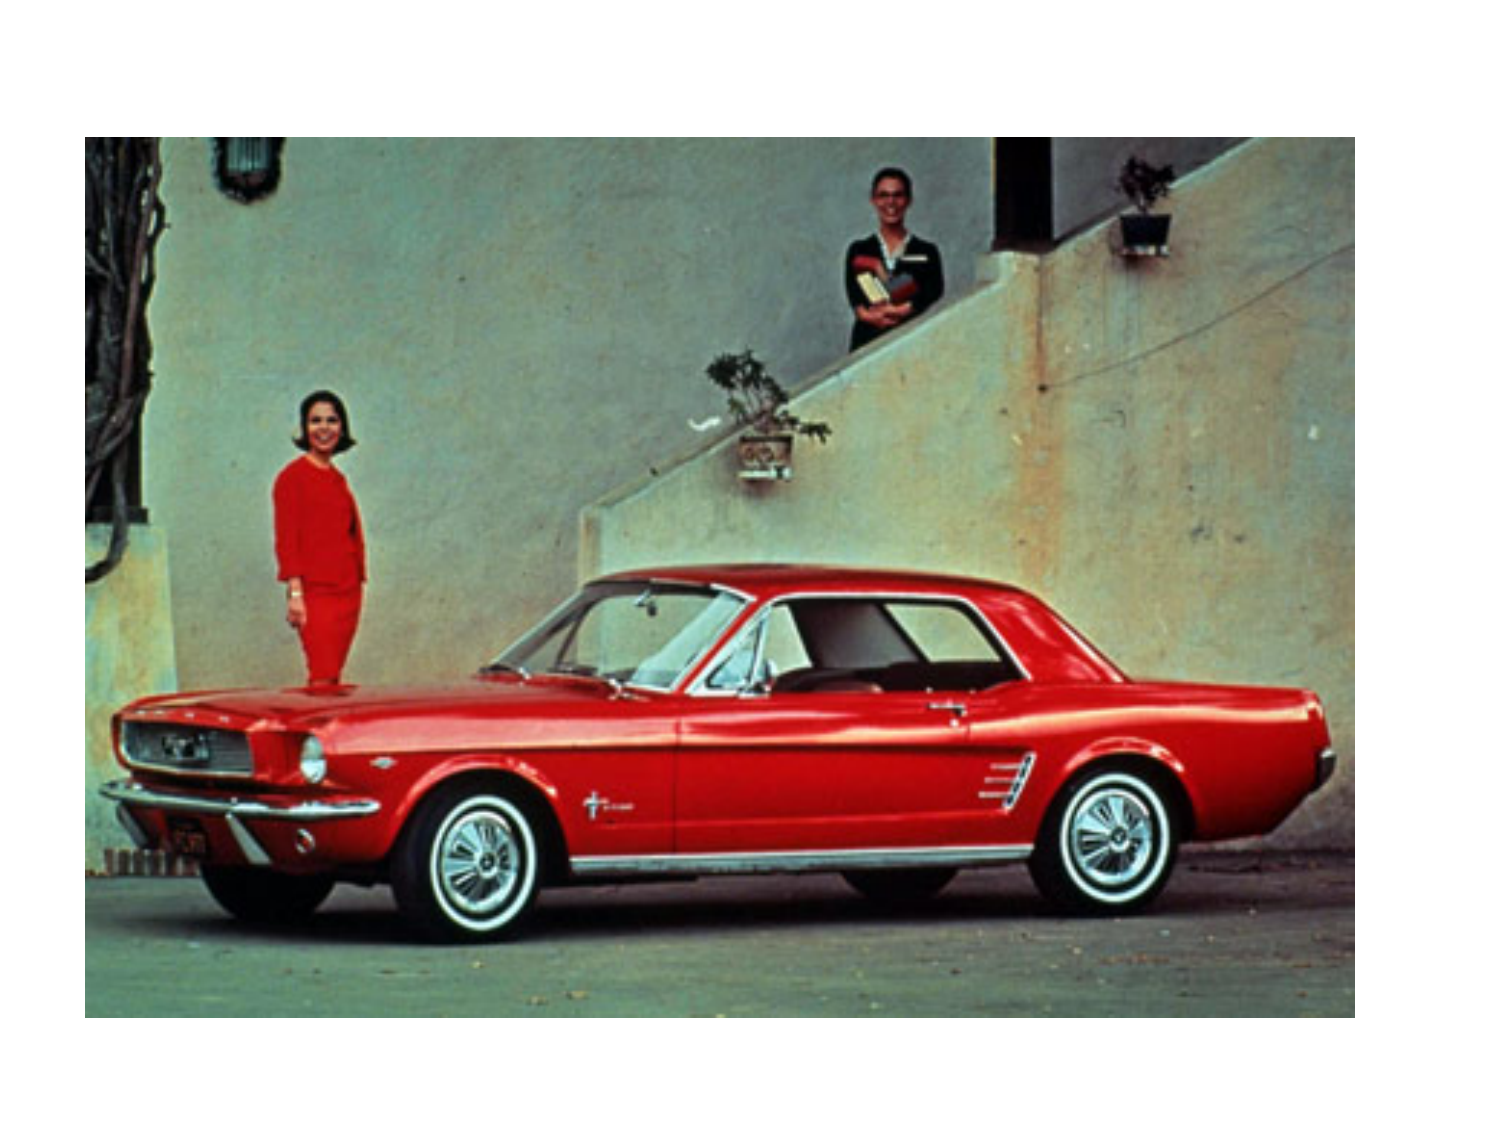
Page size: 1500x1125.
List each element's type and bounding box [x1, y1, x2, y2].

picture [85, 137, 1356, 1018]
